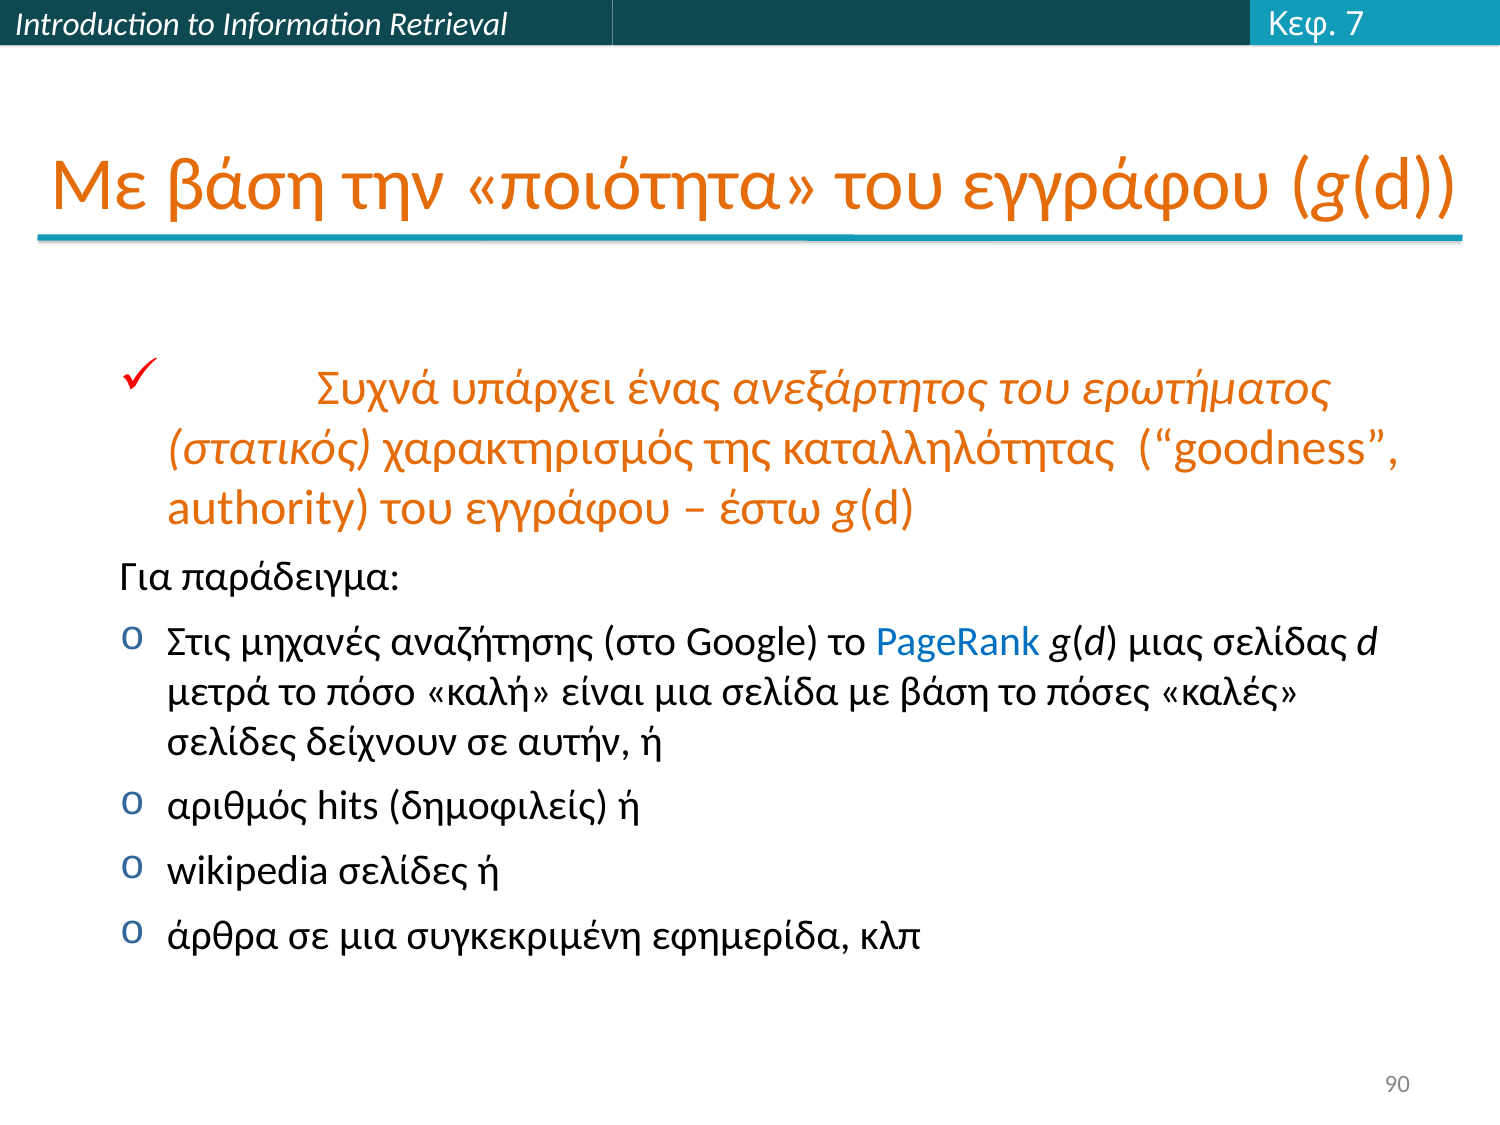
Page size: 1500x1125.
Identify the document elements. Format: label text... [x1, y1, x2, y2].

text_box Με βάση την «ποιότητα» του εγγράφου (g(d)) [35, 2, 1500, 233]
slide_number 90 [1074, 1062, 1425, 1103]
text_box Συχνά υπάρχει ένας ανεξάρτητος του ερωτήματος (στατικός) χαρακτηρισμός της καταλληλότητας (“goodness”, authority) του εγγράφου – έστω g(d) Για παράδειγμα: Στις μηχανές αναζήτησης (στο Google) το PageRank g(d) μιας σελίδας d μετρά το πόσο «καλή» είναι μια σελίδα με βάση το πόσες «καλές» σελίδες δείχνουν σε αυτήν, ή αριθμός hits (δημοφιλείς) ή wikipedia σελίδες ή άρθρα σε μια συγκεκριμένη εφημερίδα, κλπ [30, 312, 1443, 925]
